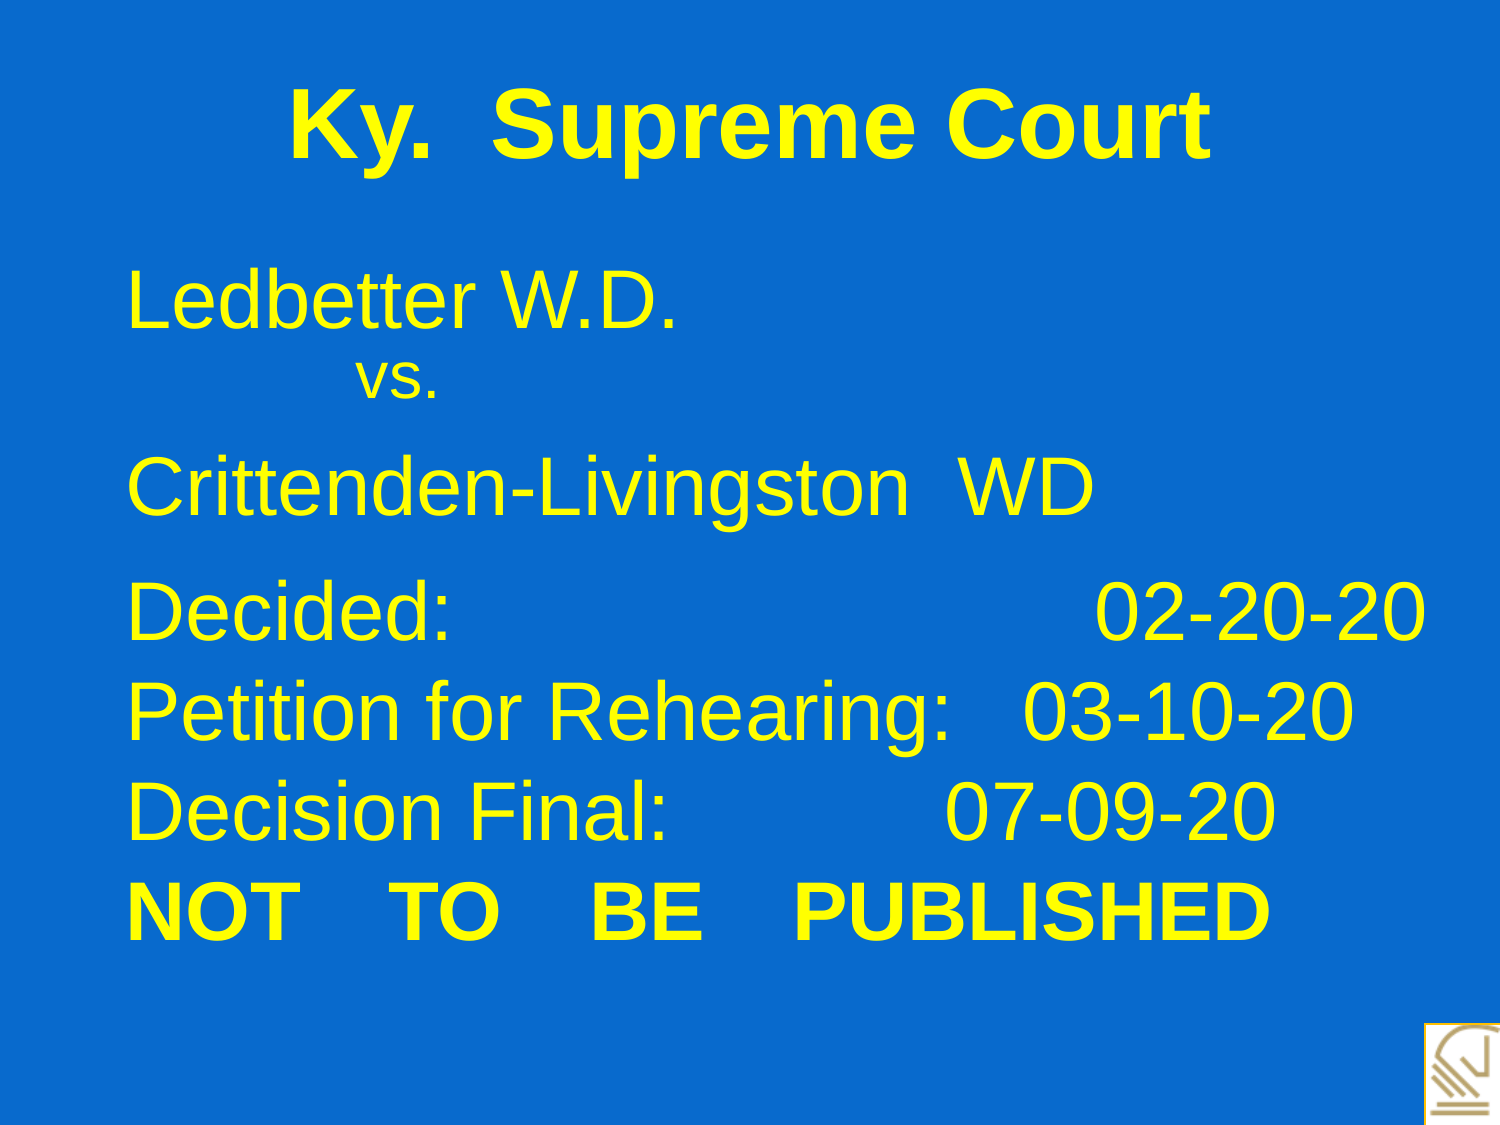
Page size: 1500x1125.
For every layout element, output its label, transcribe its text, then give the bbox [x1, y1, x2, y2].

picture [1425, 1024, 1500, 1125]
title Ky. Supreme Court [0, 0, 1500, 238]
text_box vs. [273, 324, 524, 420]
text_box Ledbetter W.D. Crittenden-Livingston WD Decided: 02-20-20 Petition for Rehearing: 03-10-20 Decision Final: 07-09-20 NOT TO BE PUBLISHED [37, 187, 1463, 1065]
